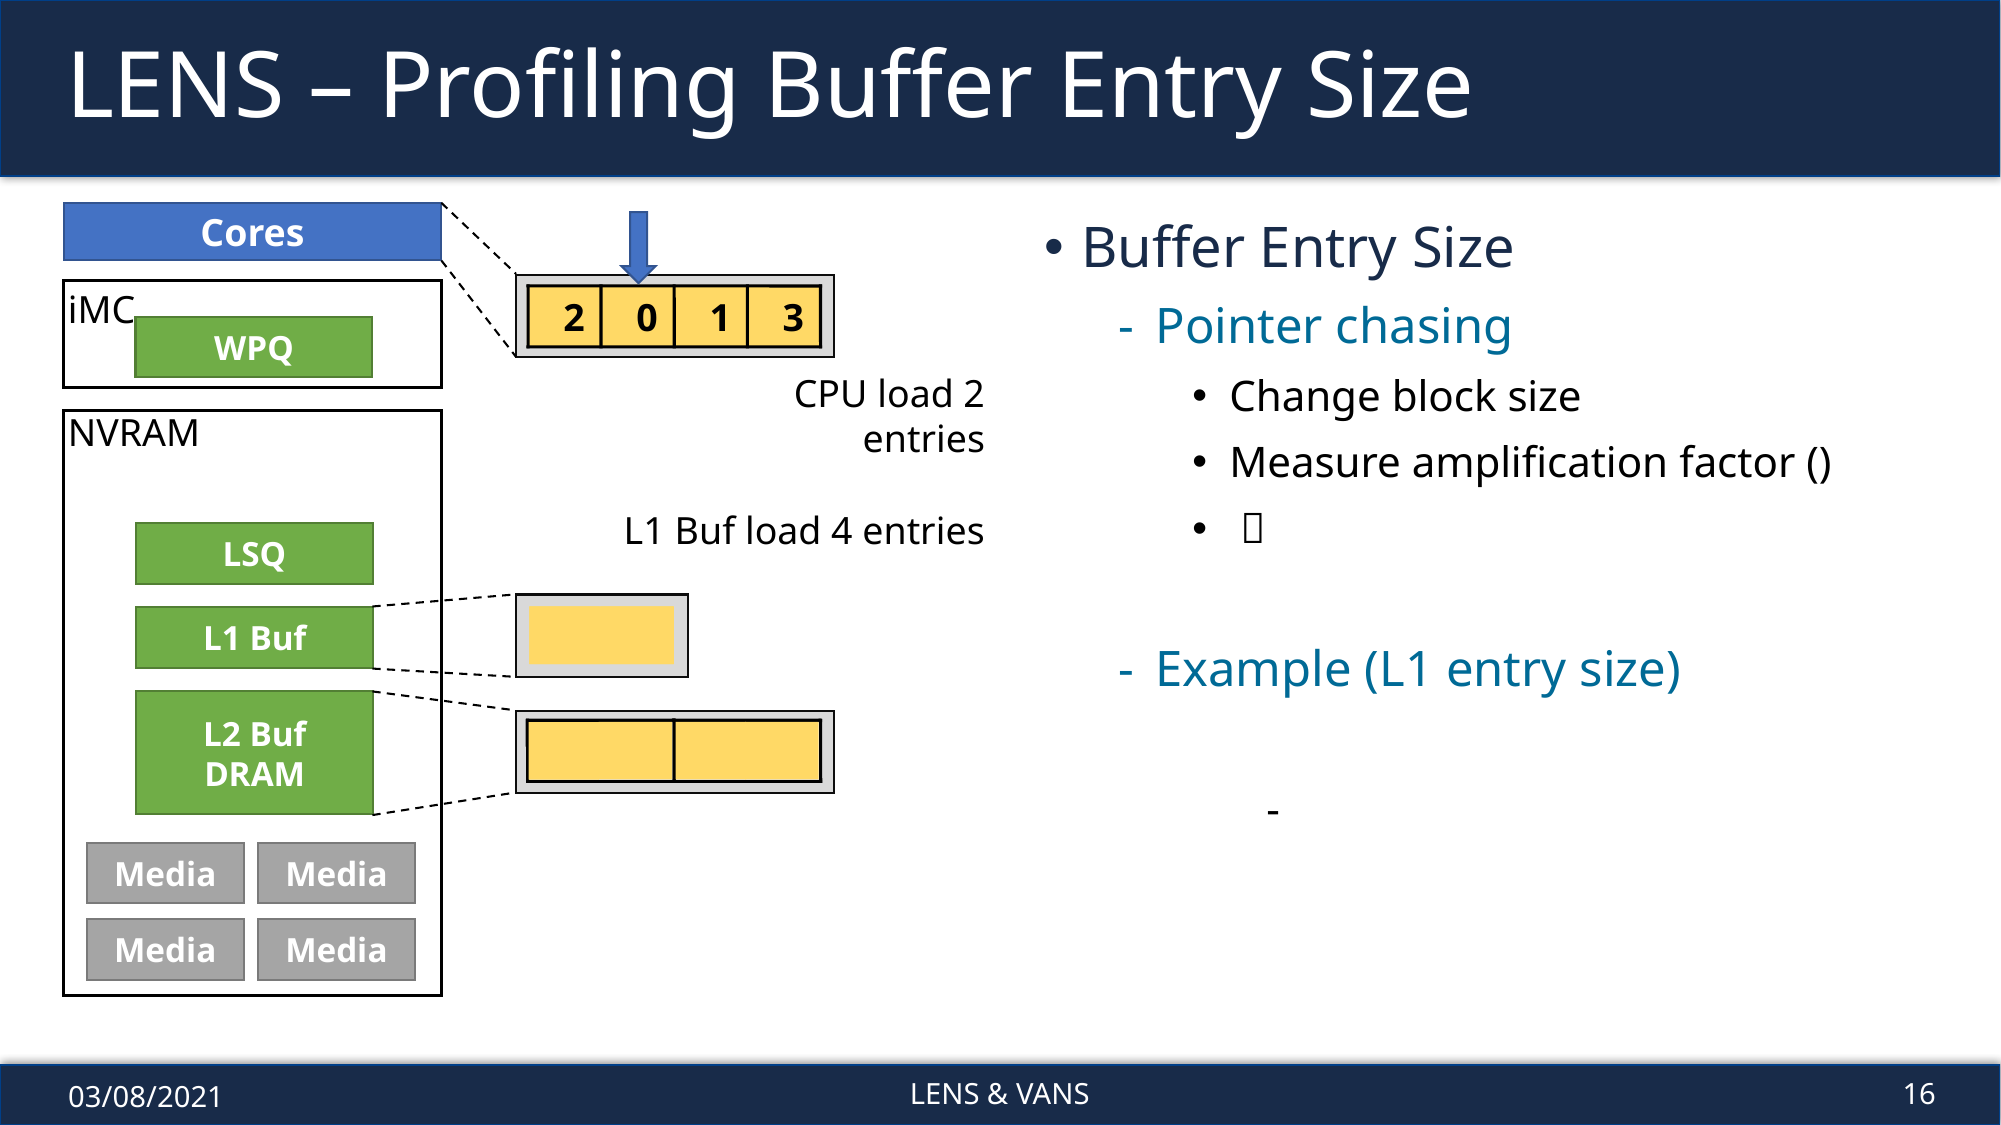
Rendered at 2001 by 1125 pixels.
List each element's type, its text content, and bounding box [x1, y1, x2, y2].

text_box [53, 279, 442, 388]
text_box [441, 202, 516, 260]
text_box [748, 286, 820, 346]
slide_number 16 [1501, 1065, 1952, 1125]
text_box [515, 710, 835, 794]
text_box [600, 606, 674, 665]
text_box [86, 842, 415, 980]
text_box [675, 286, 746, 346]
text_box 2 [563, 293, 585, 339]
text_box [372, 668, 515, 677]
text_box CPU load 2 entries [655, 363, 1000, 468]
text_box L1 Buf load 4 entries [608, 499, 1000, 560]
text_box 1 [709, 293, 732, 339]
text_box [372, 594, 515, 607]
text_box [599, 286, 672, 346]
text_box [372, 792, 515, 816]
text_box [643, 274, 835, 358]
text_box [677, 718, 824, 785]
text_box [372, 691, 515, 711]
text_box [441, 260, 516, 357]
text_box Cores [63, 202, 441, 261]
text_box 3 [782, 293, 805, 339]
text_box [619, 211, 659, 285]
text_box [515, 593, 689, 678]
text_box [529, 286, 599, 346]
text_box [529, 606, 600, 665]
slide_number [53, 1065, 504, 1125]
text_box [525, 718, 677, 785]
footer LENS & VANS [662, 1065, 1338, 1125]
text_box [53, 401, 442, 996]
text_box [526, 282, 824, 362]
title LENS – Profiling Buffer Entry Size [51, 7, 1951, 168]
text_box [516, 274, 634, 358]
text_box 0 [636, 293, 658, 339]
